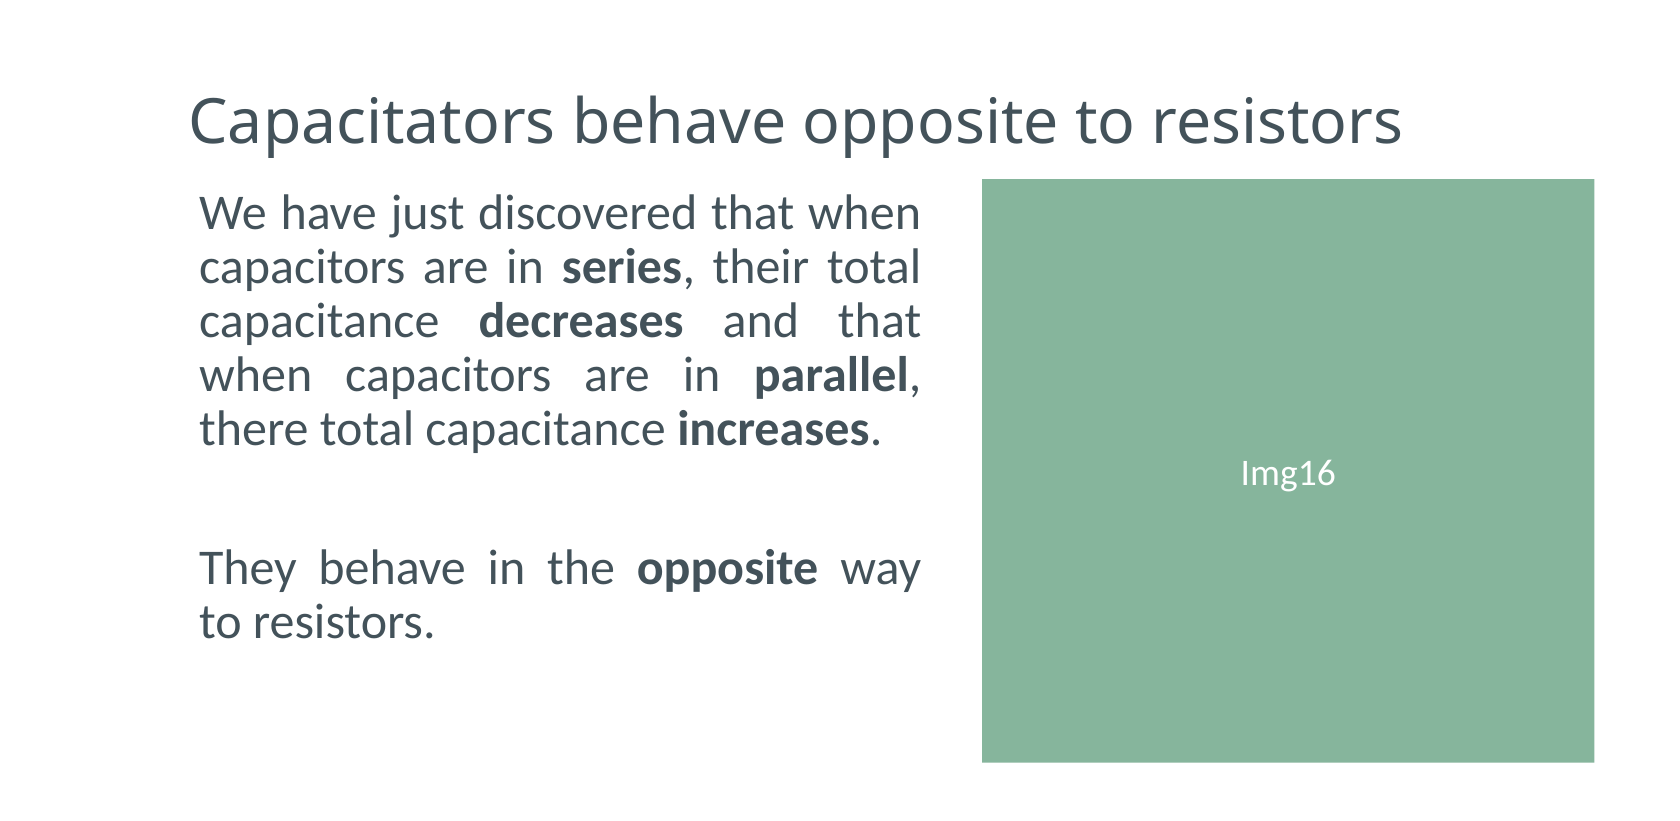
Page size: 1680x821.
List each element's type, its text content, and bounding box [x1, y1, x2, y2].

list We have just discovered that when capacitors are in series, their total capacitance decreases and that when capacitors are in parallel, there total capacitance increases. They behave in the opposite way to resistors. [184, 179, 937, 763]
title Capacitators behave opposite to resistors [173, 43, 1433, 203]
text_box Img16 [981, 178, 1595, 764]
